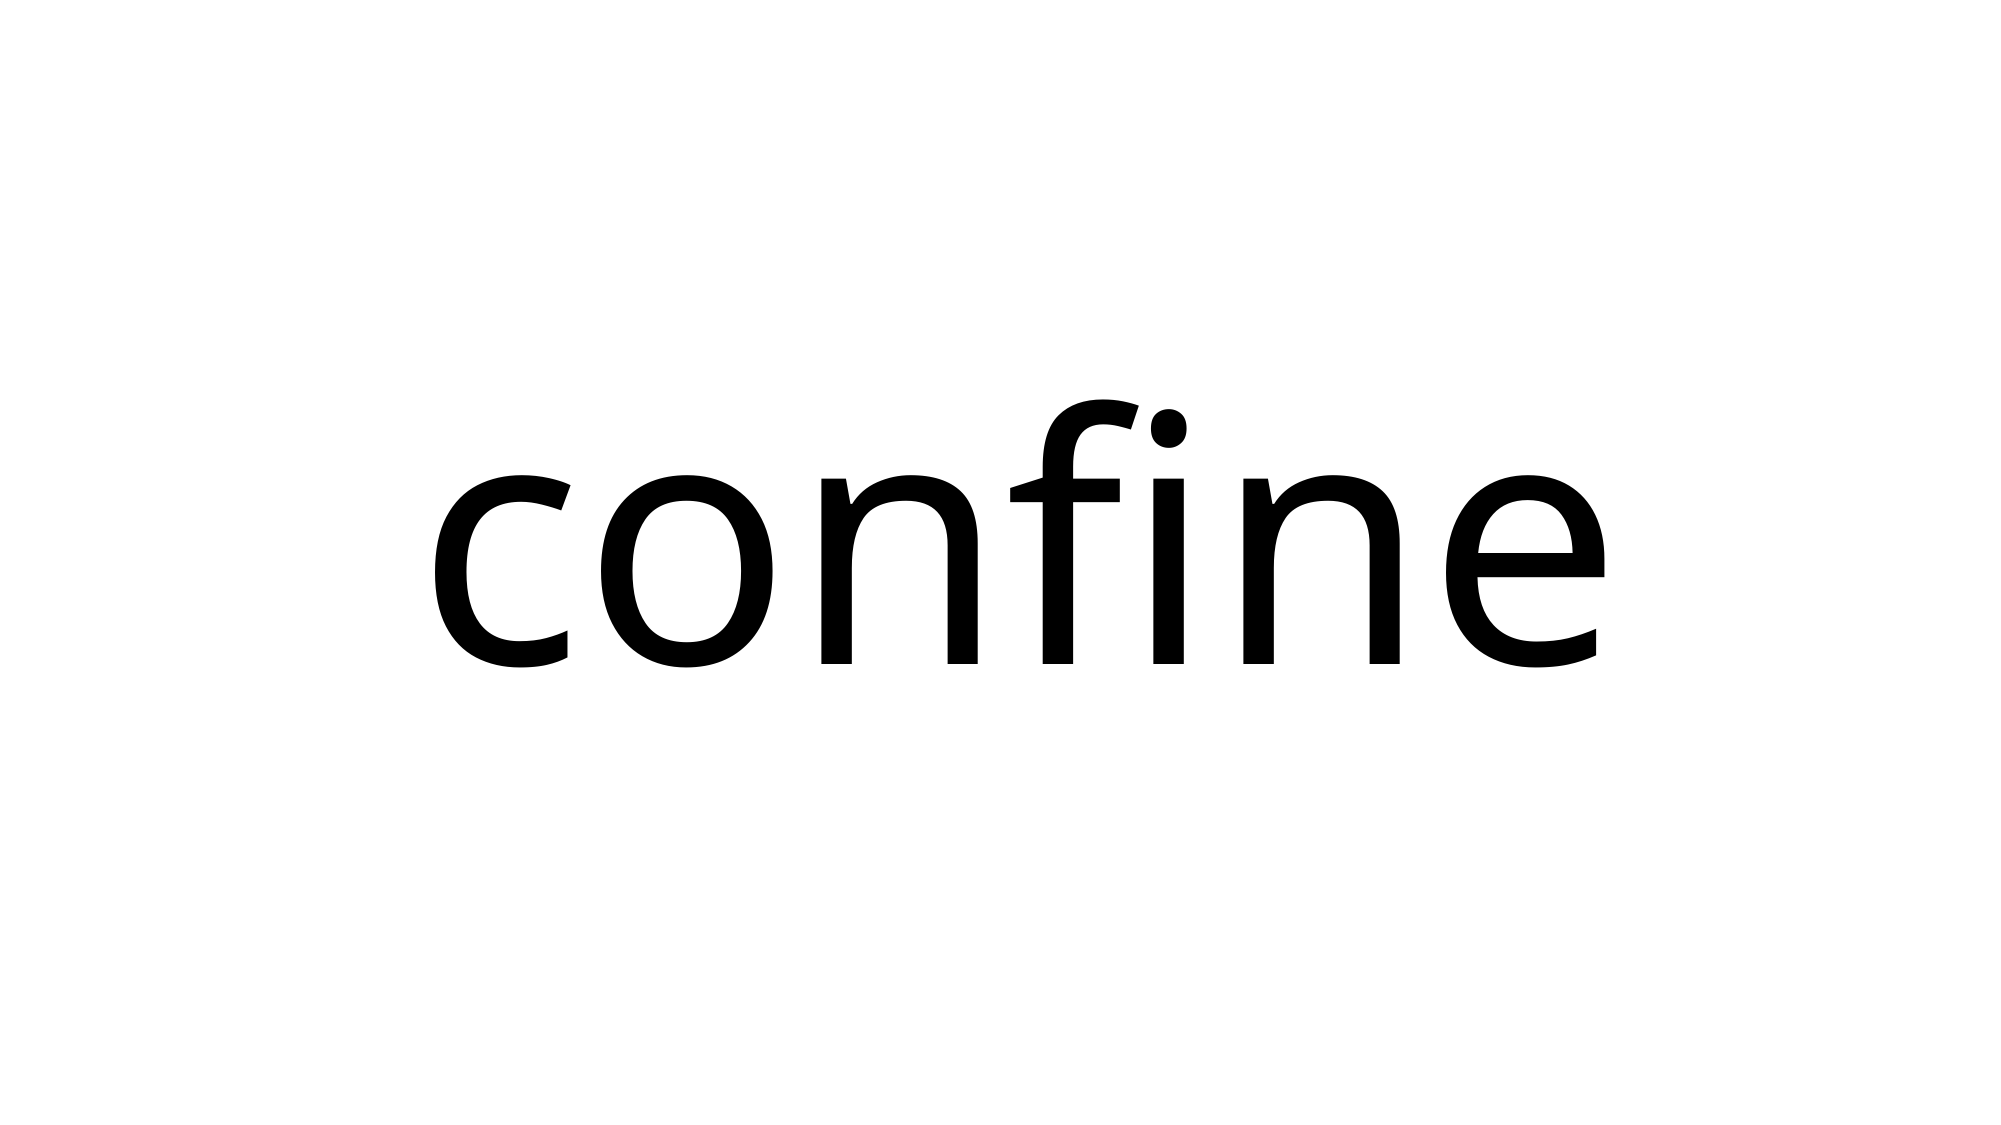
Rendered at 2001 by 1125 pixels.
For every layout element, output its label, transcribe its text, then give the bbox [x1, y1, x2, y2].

text_box confine [157, 443, 1883, 662]
